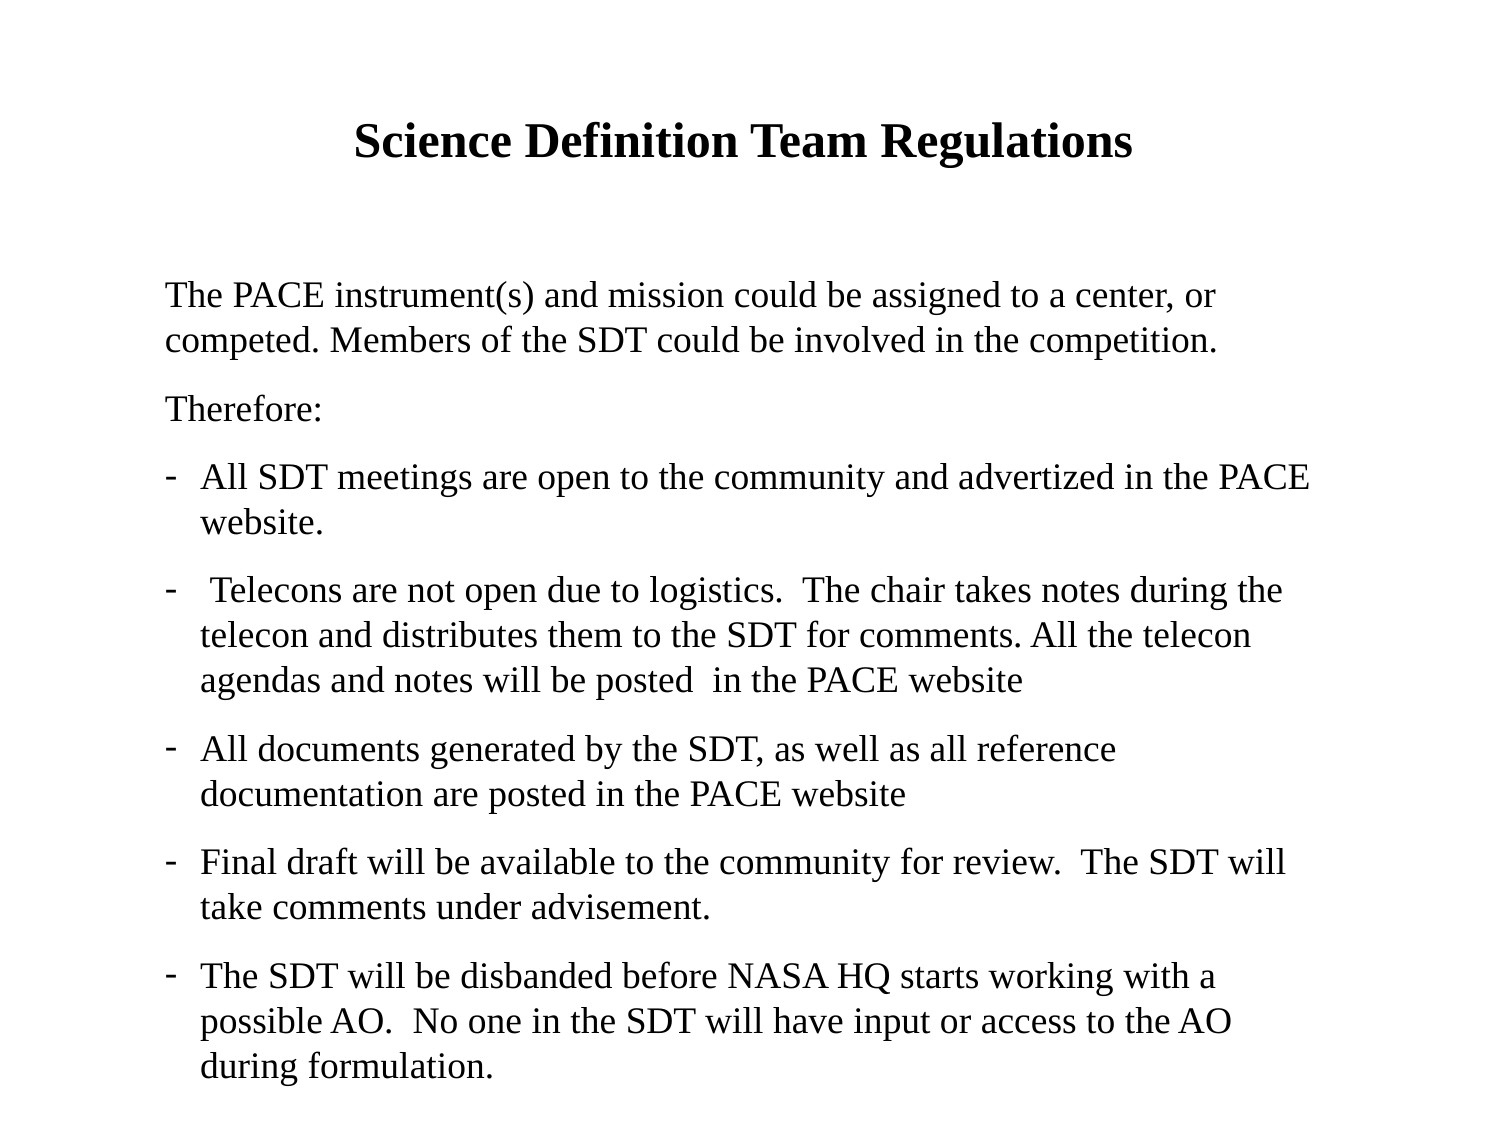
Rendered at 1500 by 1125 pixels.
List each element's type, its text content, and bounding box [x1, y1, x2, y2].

text_box Science Definition Team Regulations [299, 99, 1188, 176]
text_box The PACE instrument(s) and mission could be assigned to a center, or competed. Members of the SDT could be involved in the competition. Therefore: All SDT meetings are open to the community and advertized in the PACE website. Telecons are not open due to logistics. The chair takes notes during the telecon and distributes them to the SDT for comments. All the telecon agendas and notes will be posted in the PACE website All documents generated by the SDT, as well as all reference documentation are posted in the PACE website Final draft will be available to the community for review. The SDT will take comments under advisement. The SDT will be disbanded before NASA HQ starts working with a possible AO. No one in the SDT will have input or access to the AO during formulation. [149, 262, 1350, 1094]
